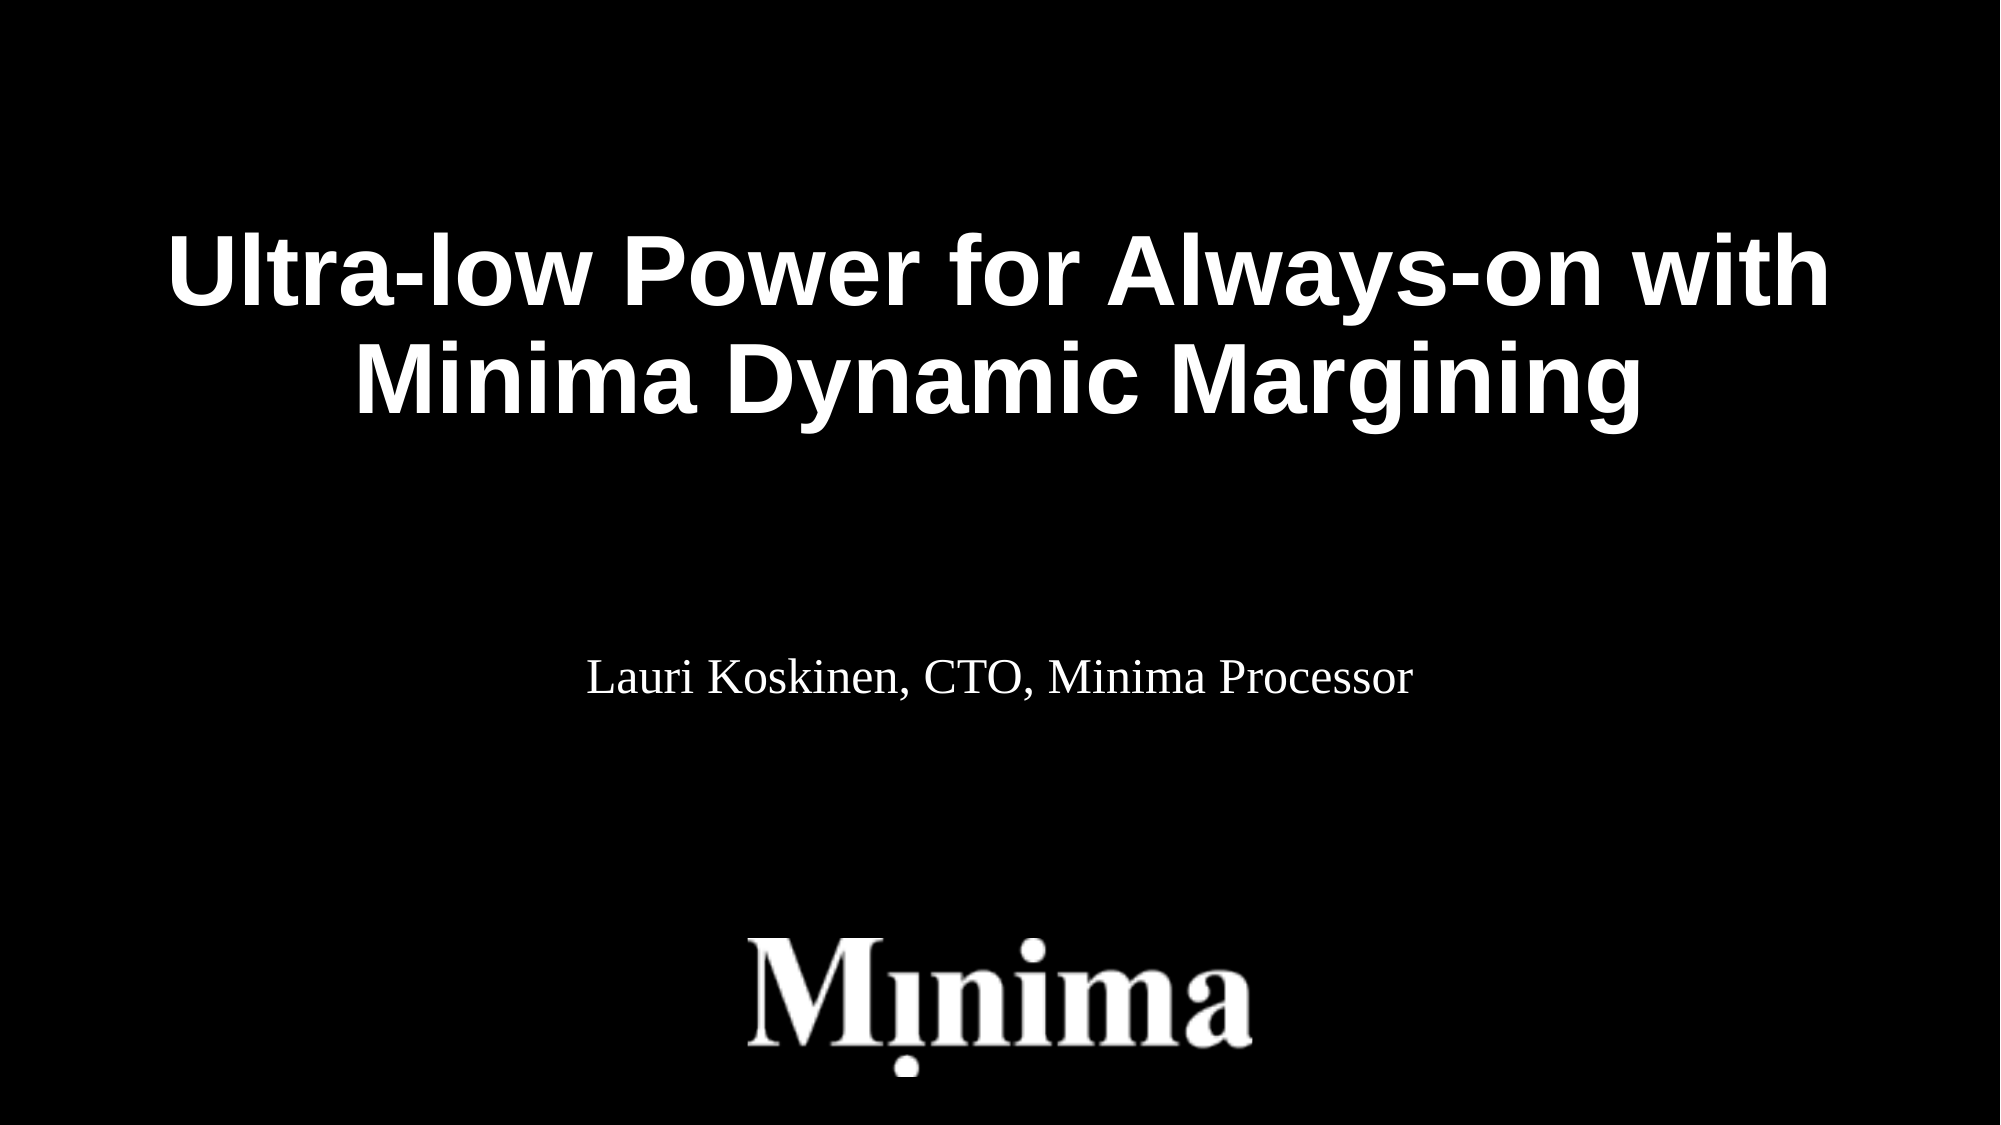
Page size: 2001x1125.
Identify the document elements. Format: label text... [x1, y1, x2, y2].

title Ultra-low Power for Always-on with Minima Dynamic Margining [49, 48, 1951, 562]
subtitle Lauri Koskinen, CTO, Minima Processor [49, 562, 1951, 978]
picture [747, 938, 1253, 1077]
